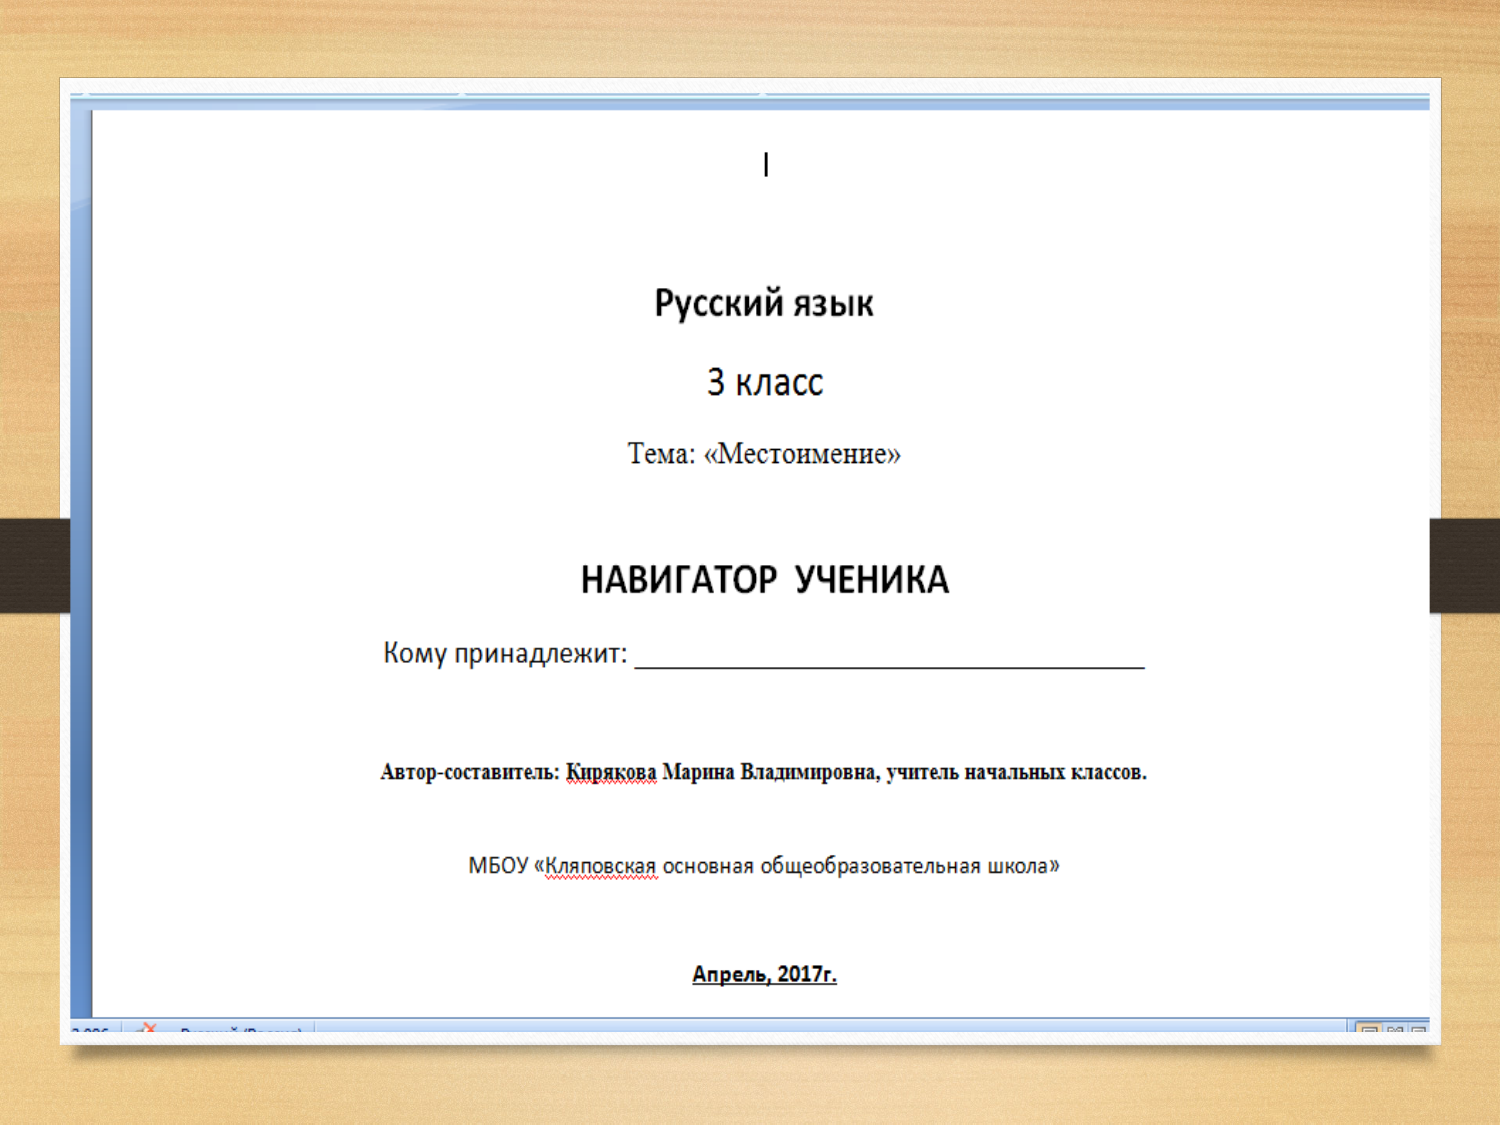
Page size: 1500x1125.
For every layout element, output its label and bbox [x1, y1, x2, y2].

list [70, 93, 1430, 1032]
picture [0, 0, 1500, 1125]
